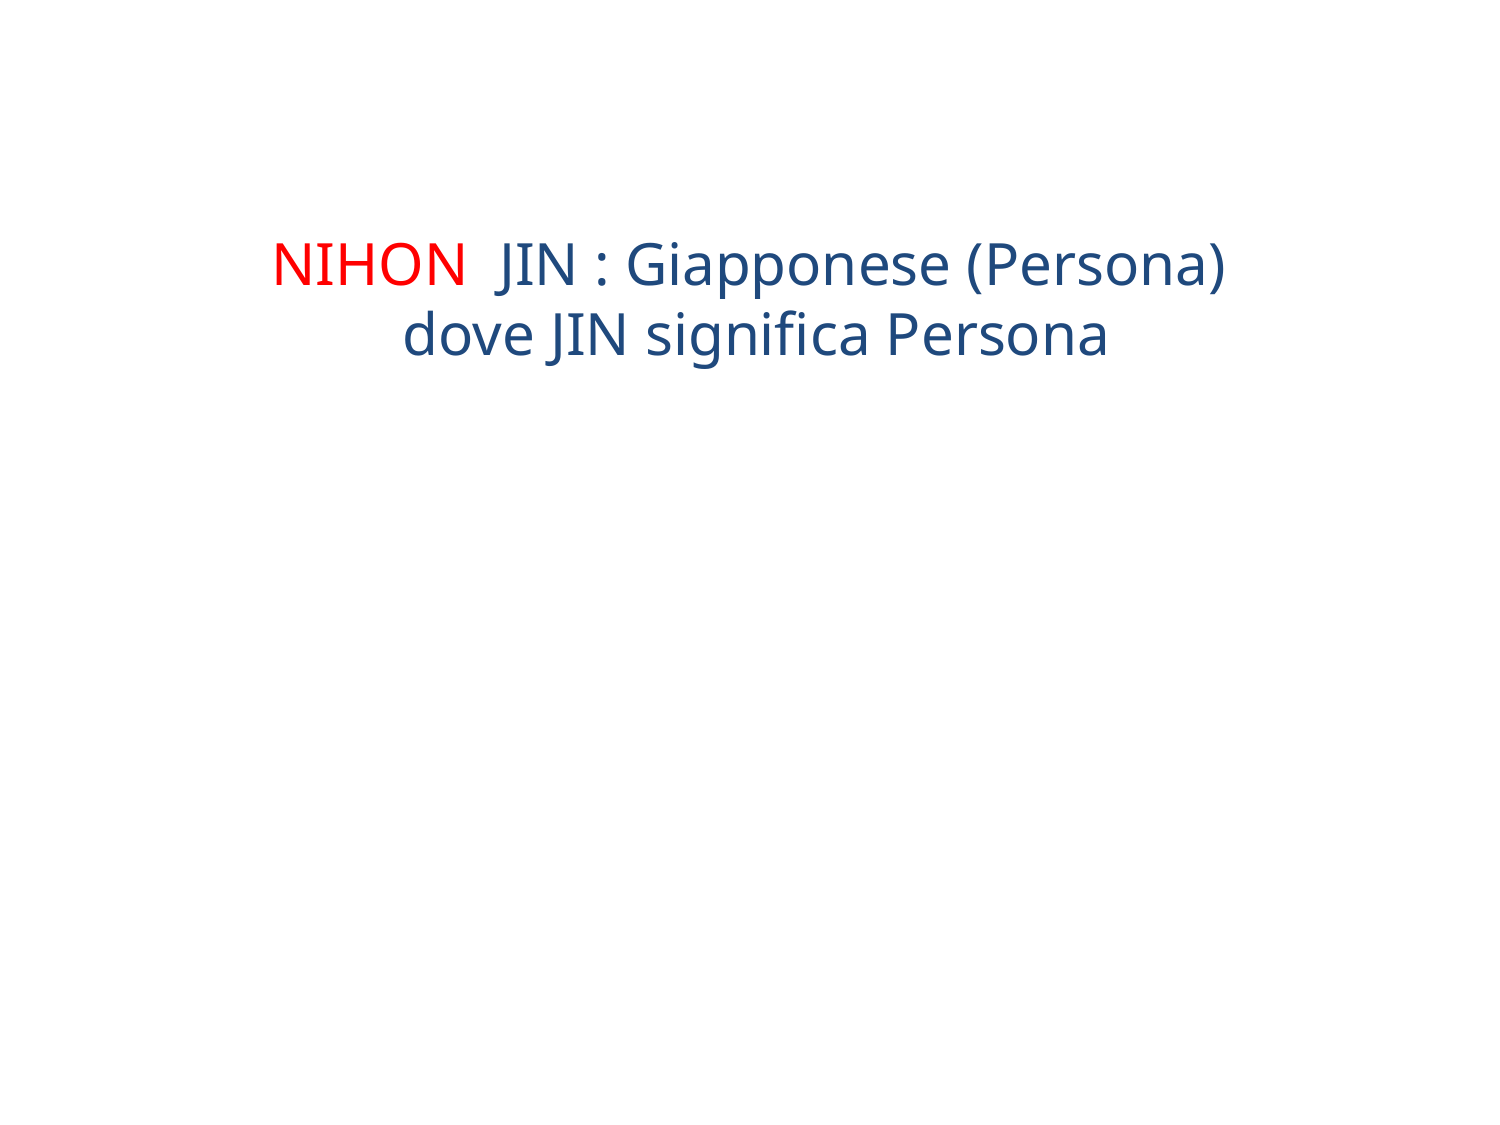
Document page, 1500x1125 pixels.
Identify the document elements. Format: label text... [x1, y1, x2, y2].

text_box NIHON JIN : Giapponese (Persona) dove JIN significa Persona ITARIAJIN = Persona Italiana SUPEINJIN= Persona Spagnola FURANSUJIN = Persona Francese [76, 159, 1437, 995]
